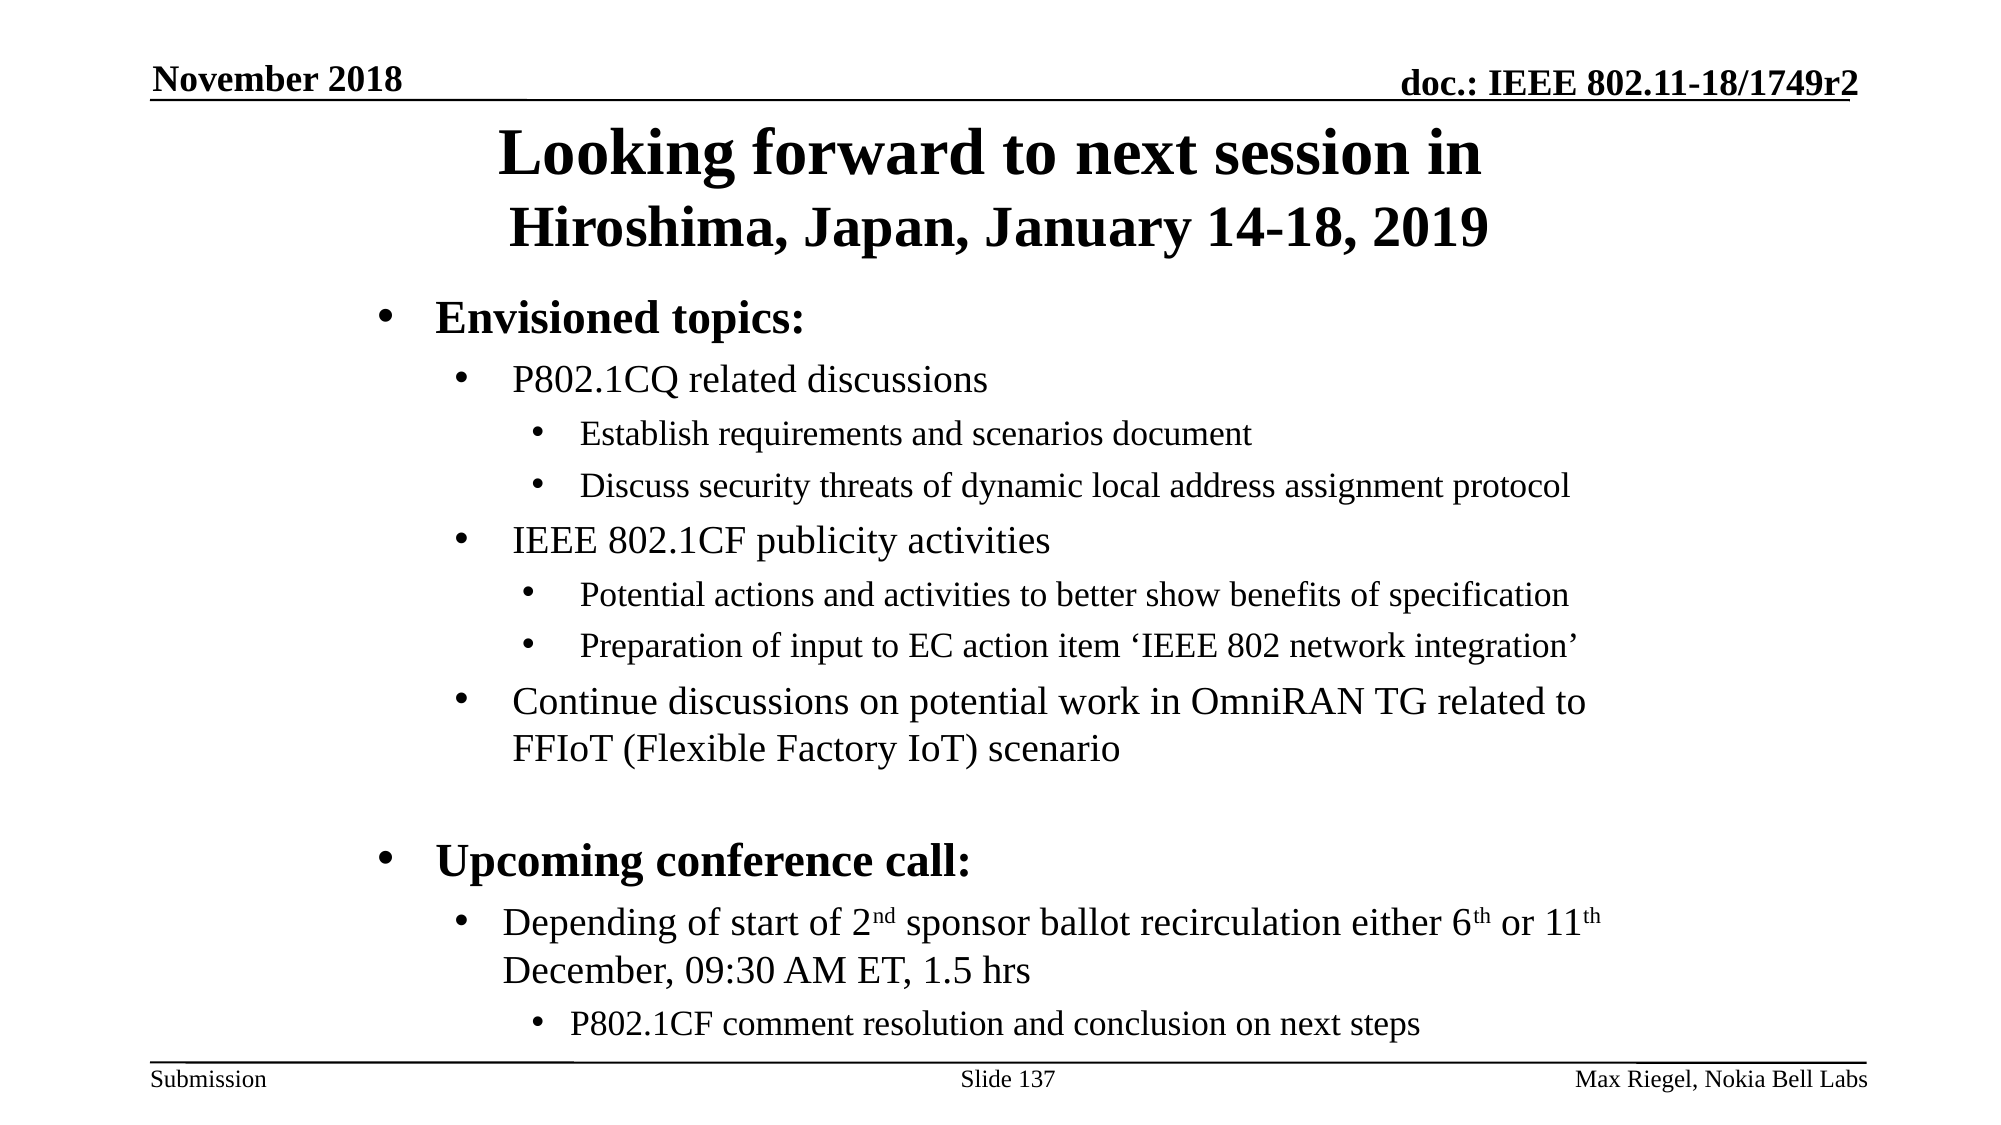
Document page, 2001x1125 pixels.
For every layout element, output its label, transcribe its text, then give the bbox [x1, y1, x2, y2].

list Envisioned topics: P802.1CQ related discussions Establish requirements and scenarios document Discuss security threats of dynamic local address assignment protocol IEEE 802.1CF publicity activities Potential actions and activities to better show benefits of specification Preparation of input to EC action item ‘IEEE 802 network integration’ Continue discussions on potential work in OmniRAN TG related to FFIoT (Flexible Factory IoT) scenario Upcoming conference call: Depending of start of 2nd sponsor ballot recirculation either 6th or 11th December, 09:30 AM ET, 1.5 hrs P802.1CF comment resolution and conclusion on next steps [362, 278, 1638, 1059]
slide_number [152, 54, 563, 100]
title Looking forward to next session in Hiroshima, Japan, January 14-18, 2019 [362, 113, 1638, 253]
slide_number Slide 137 [950, 1061, 1067, 1123]
footer Max Riegel, Nokia Bell Labs [1171, 1061, 1869, 1093]
